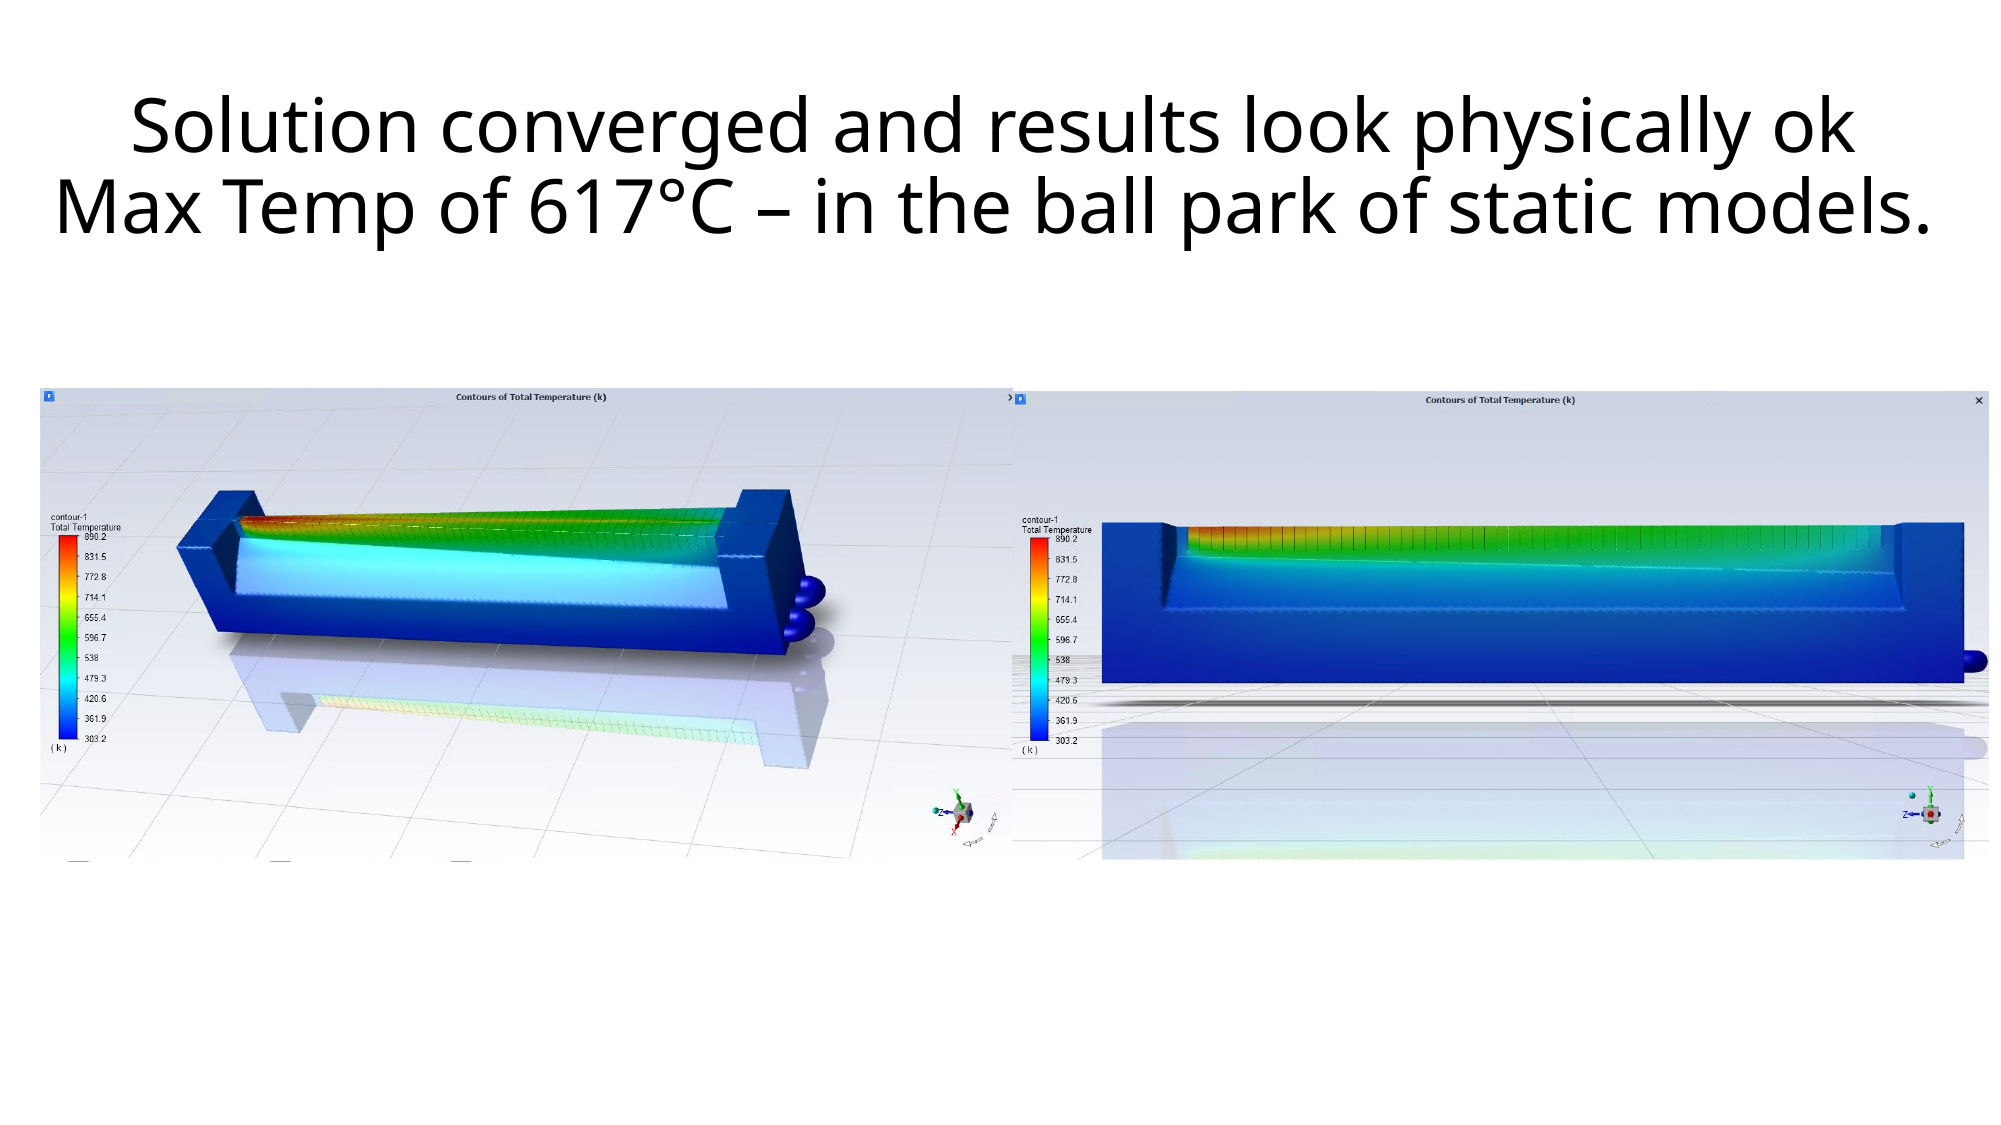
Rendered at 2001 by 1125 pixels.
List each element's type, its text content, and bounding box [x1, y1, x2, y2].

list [40, 387, 1013, 862]
title Solution converged and results look physically ok Max Temp of 617°C – in the ball park of static models. [0, 59, 1989, 278]
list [1012, 390, 1989, 862]
